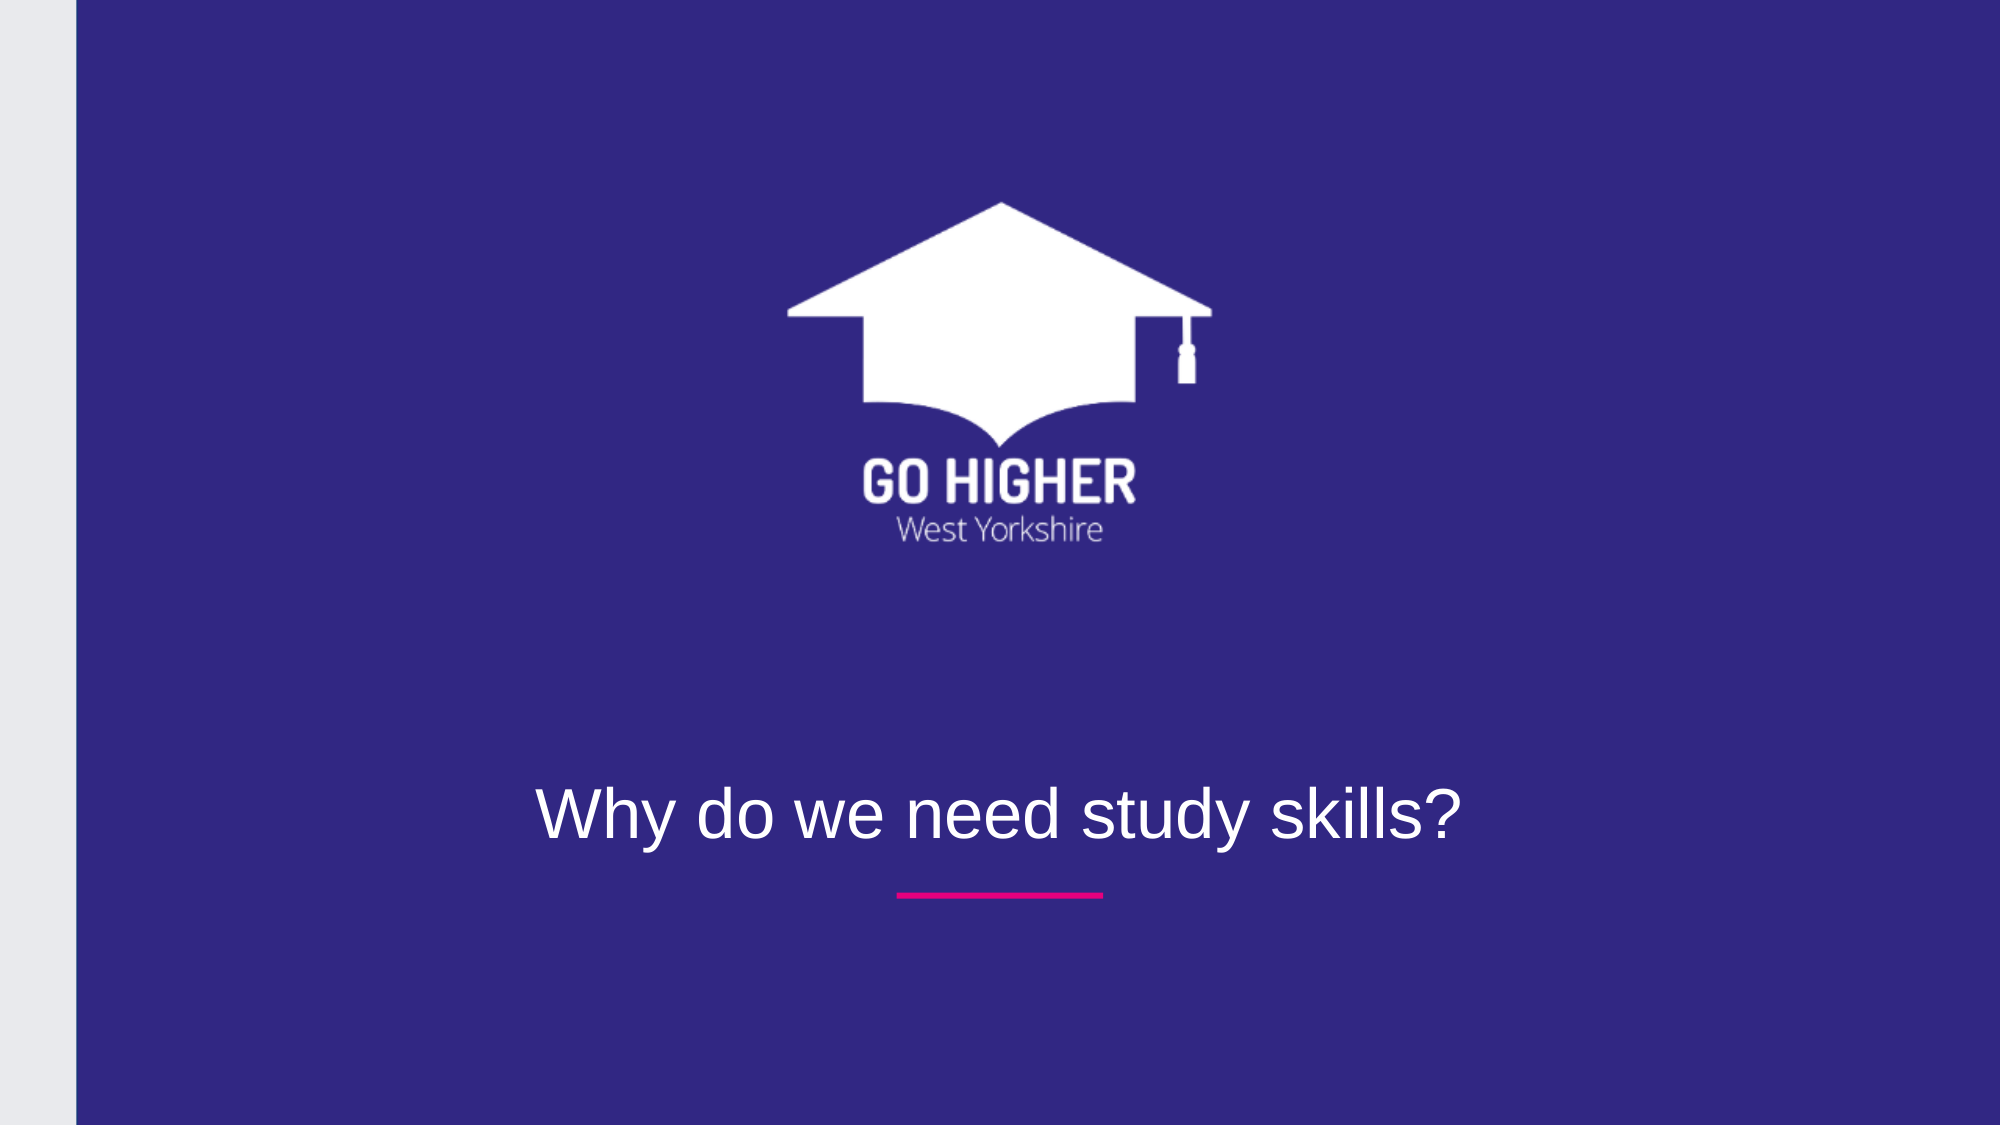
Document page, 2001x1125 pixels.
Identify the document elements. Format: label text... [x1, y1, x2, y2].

picture [0, 0, 2000, 1125]
title Why do we need study skills? [249, 670, 1750, 862]
